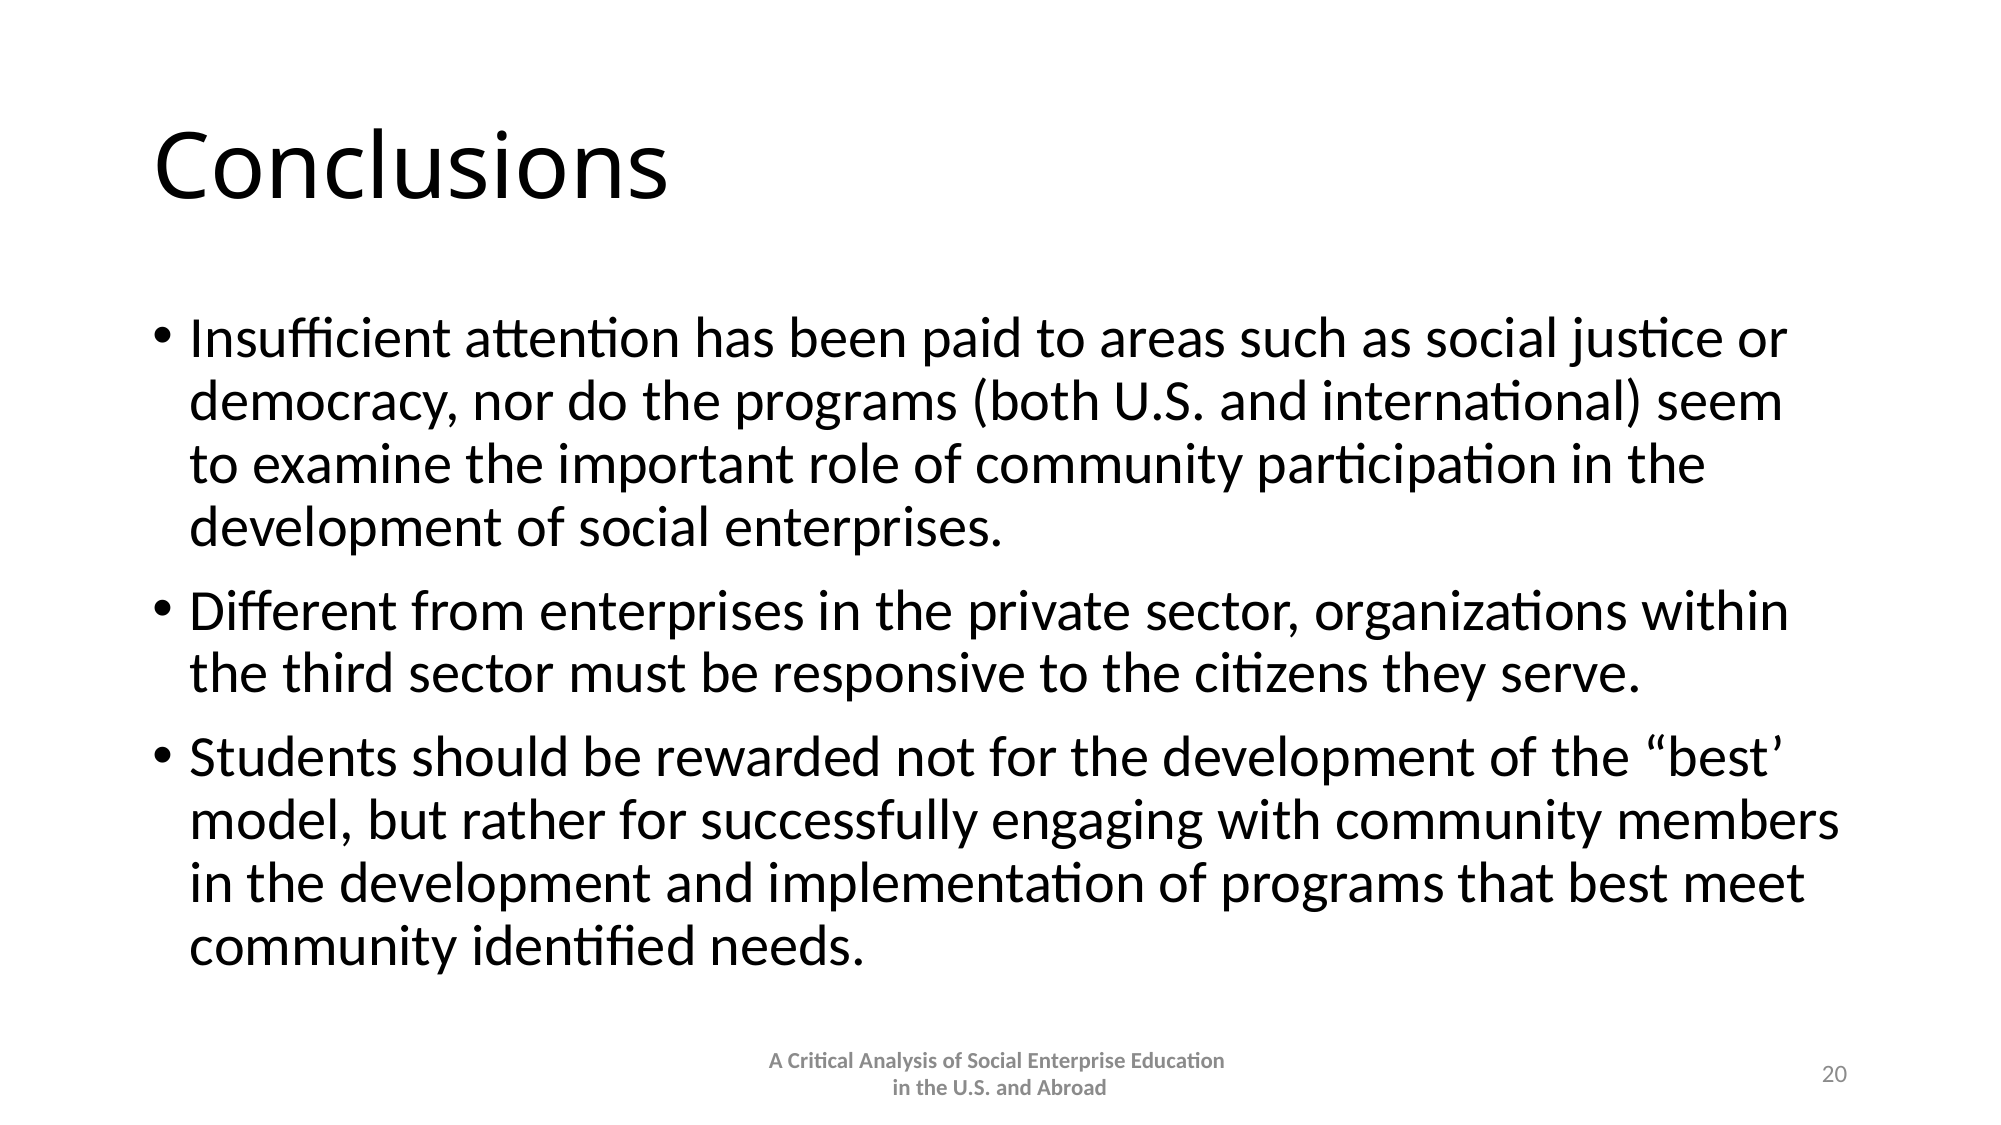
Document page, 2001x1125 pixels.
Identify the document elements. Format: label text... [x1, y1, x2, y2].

slide_number 20 [1412, 1042, 1863, 1103]
list Insufficient attention has been paid to areas such as social justice or democracy, nor do the programs (both U.S. and international) seem to examine the important role of community participation in the development of social enterprises. Different from enterprises in the private sector, organizations within the third sector must be responsive to the citizens they serve. Students should be rewarded not for the development of the “best’ model, but rather for successfully engaging with community members in the development and implementation of programs that best meet community identified needs. [137, 299, 1863, 1014]
title Conclusions [137, 59, 1863, 278]
footer A Critical Analysis of Social Enterprise Education in the U.S. and Abroad [662, 1042, 1338, 1103]
